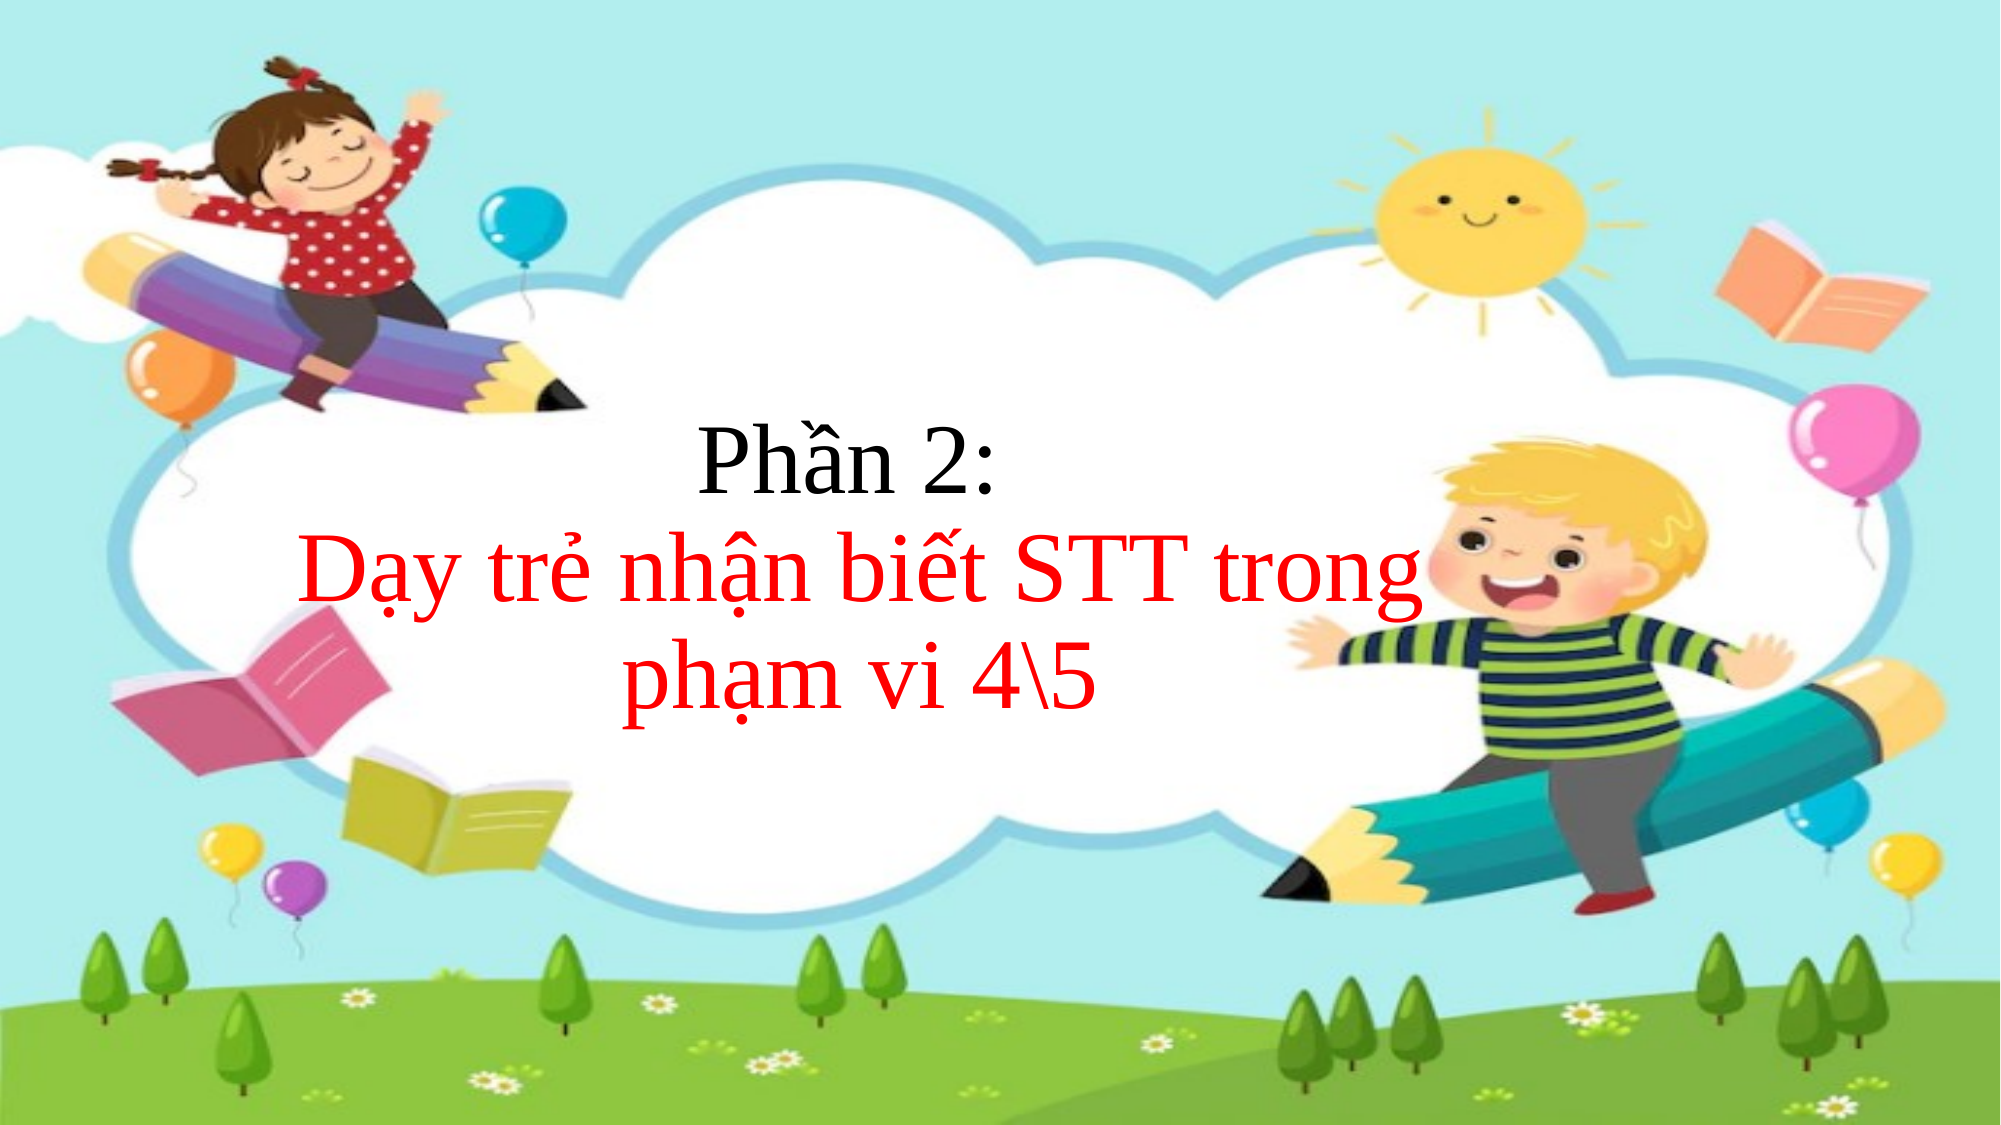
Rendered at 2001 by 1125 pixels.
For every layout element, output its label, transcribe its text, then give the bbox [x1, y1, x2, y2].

picture [0, 0, 2001, 1125]
title Phần 2: Dạy trẻ nhận biết STT trong phạm vi 4\5 [173, 459, 1548, 678]
